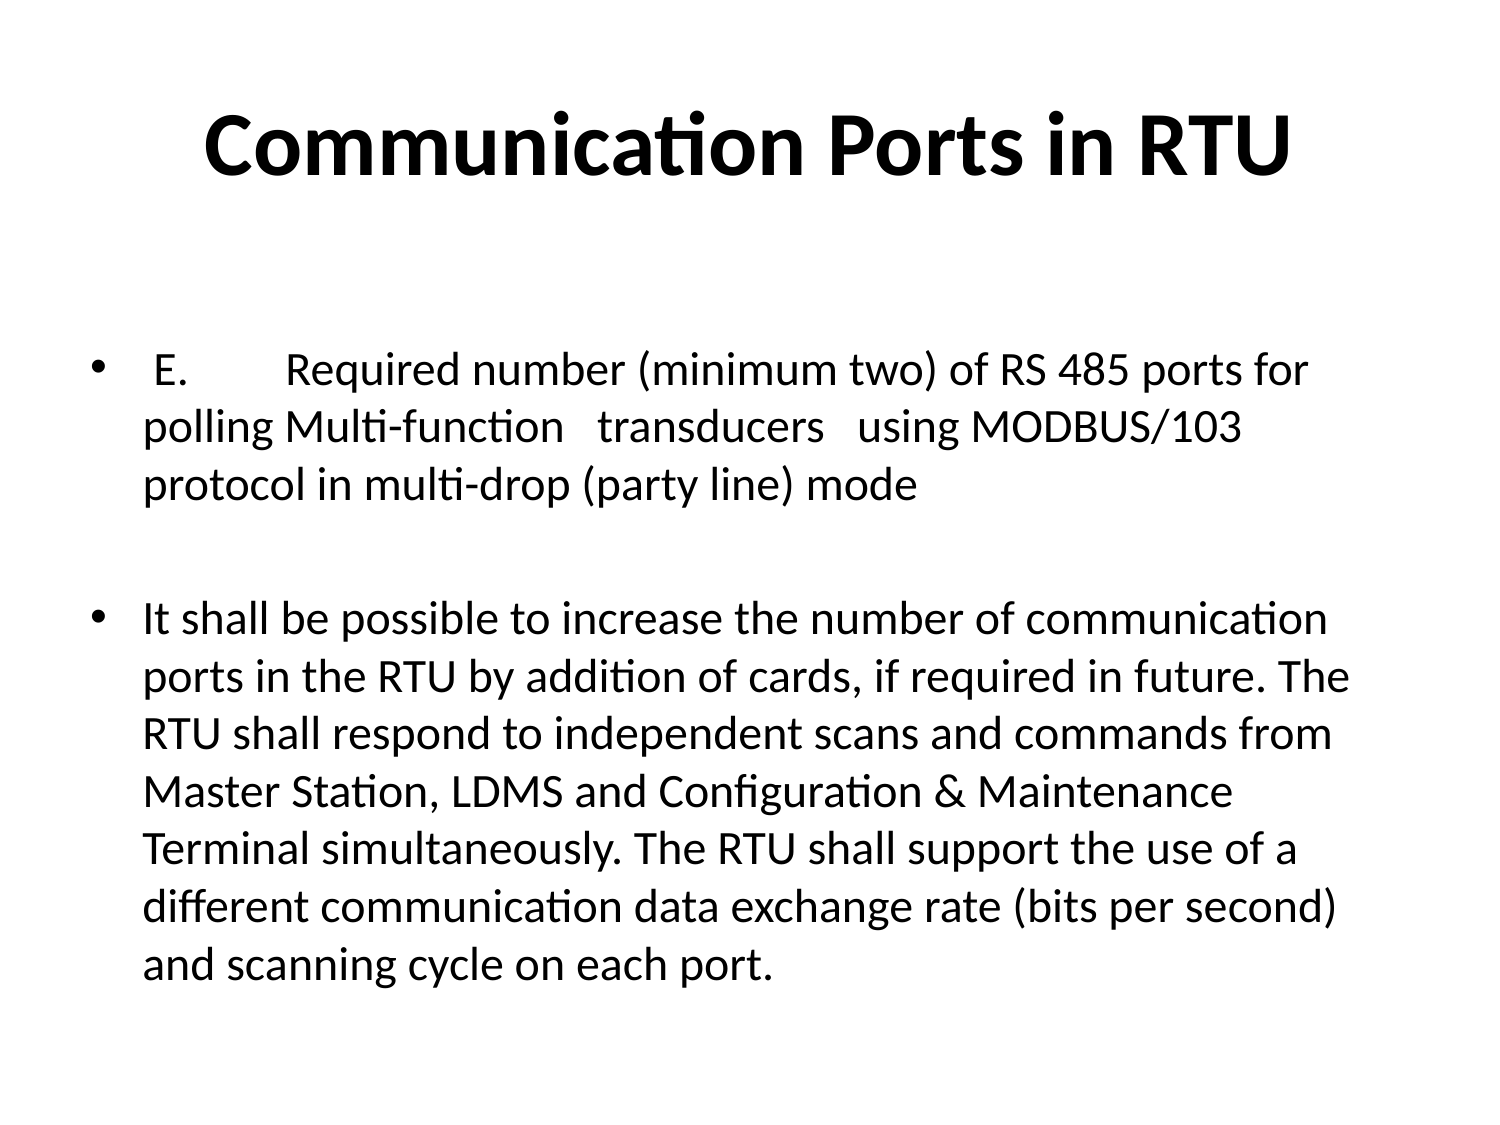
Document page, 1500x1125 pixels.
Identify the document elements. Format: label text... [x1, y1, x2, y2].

title Communication Ports in RTU [75, 45, 1425, 233]
list E. Required number (minimum two) of RS 485 ports for polling Multi-function transducers using MODBUS/103 protocol in multi-drop (party line) mode It shall be possible to increase the number of communication ports in the RTU by addition of cards, if required in future. The RTU shall respond to independent scans and commands from Master Station, LDMS and Configuration & Maintenance Terminal simultaneously. The RTU shall support the use of a different communication data exchange rate (bits per second) and scanning cycle on each port. [75, 262, 1425, 1005]
